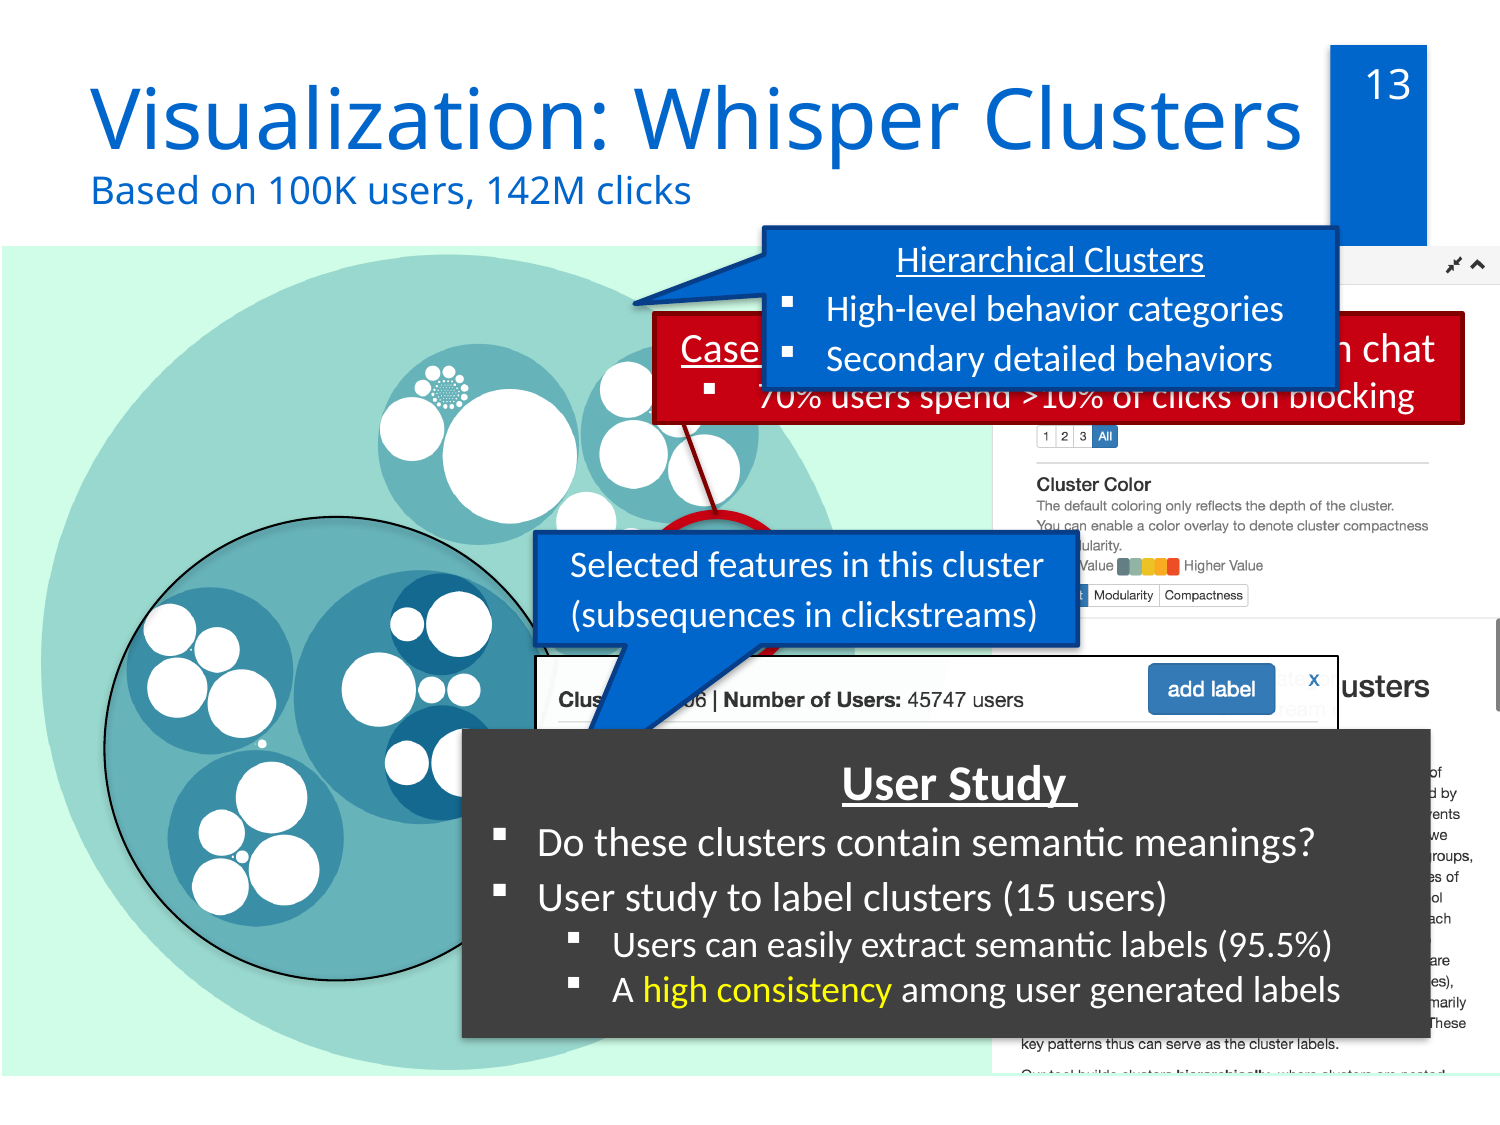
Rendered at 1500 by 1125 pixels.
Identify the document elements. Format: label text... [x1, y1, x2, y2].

slide_number 12 [1076, 56, 1427, 117]
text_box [104, 516, 1338, 986]
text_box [534, 527, 1079, 646]
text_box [461, 728, 1445, 1039]
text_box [683, 424, 717, 515]
picture [2, 246, 1500, 1076]
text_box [764, 218, 1338, 390]
title Visualization: Whisper Clusters Based on 100K users, 142M clicks [75, 45, 1324, 233]
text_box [637, 313, 1463, 673]
